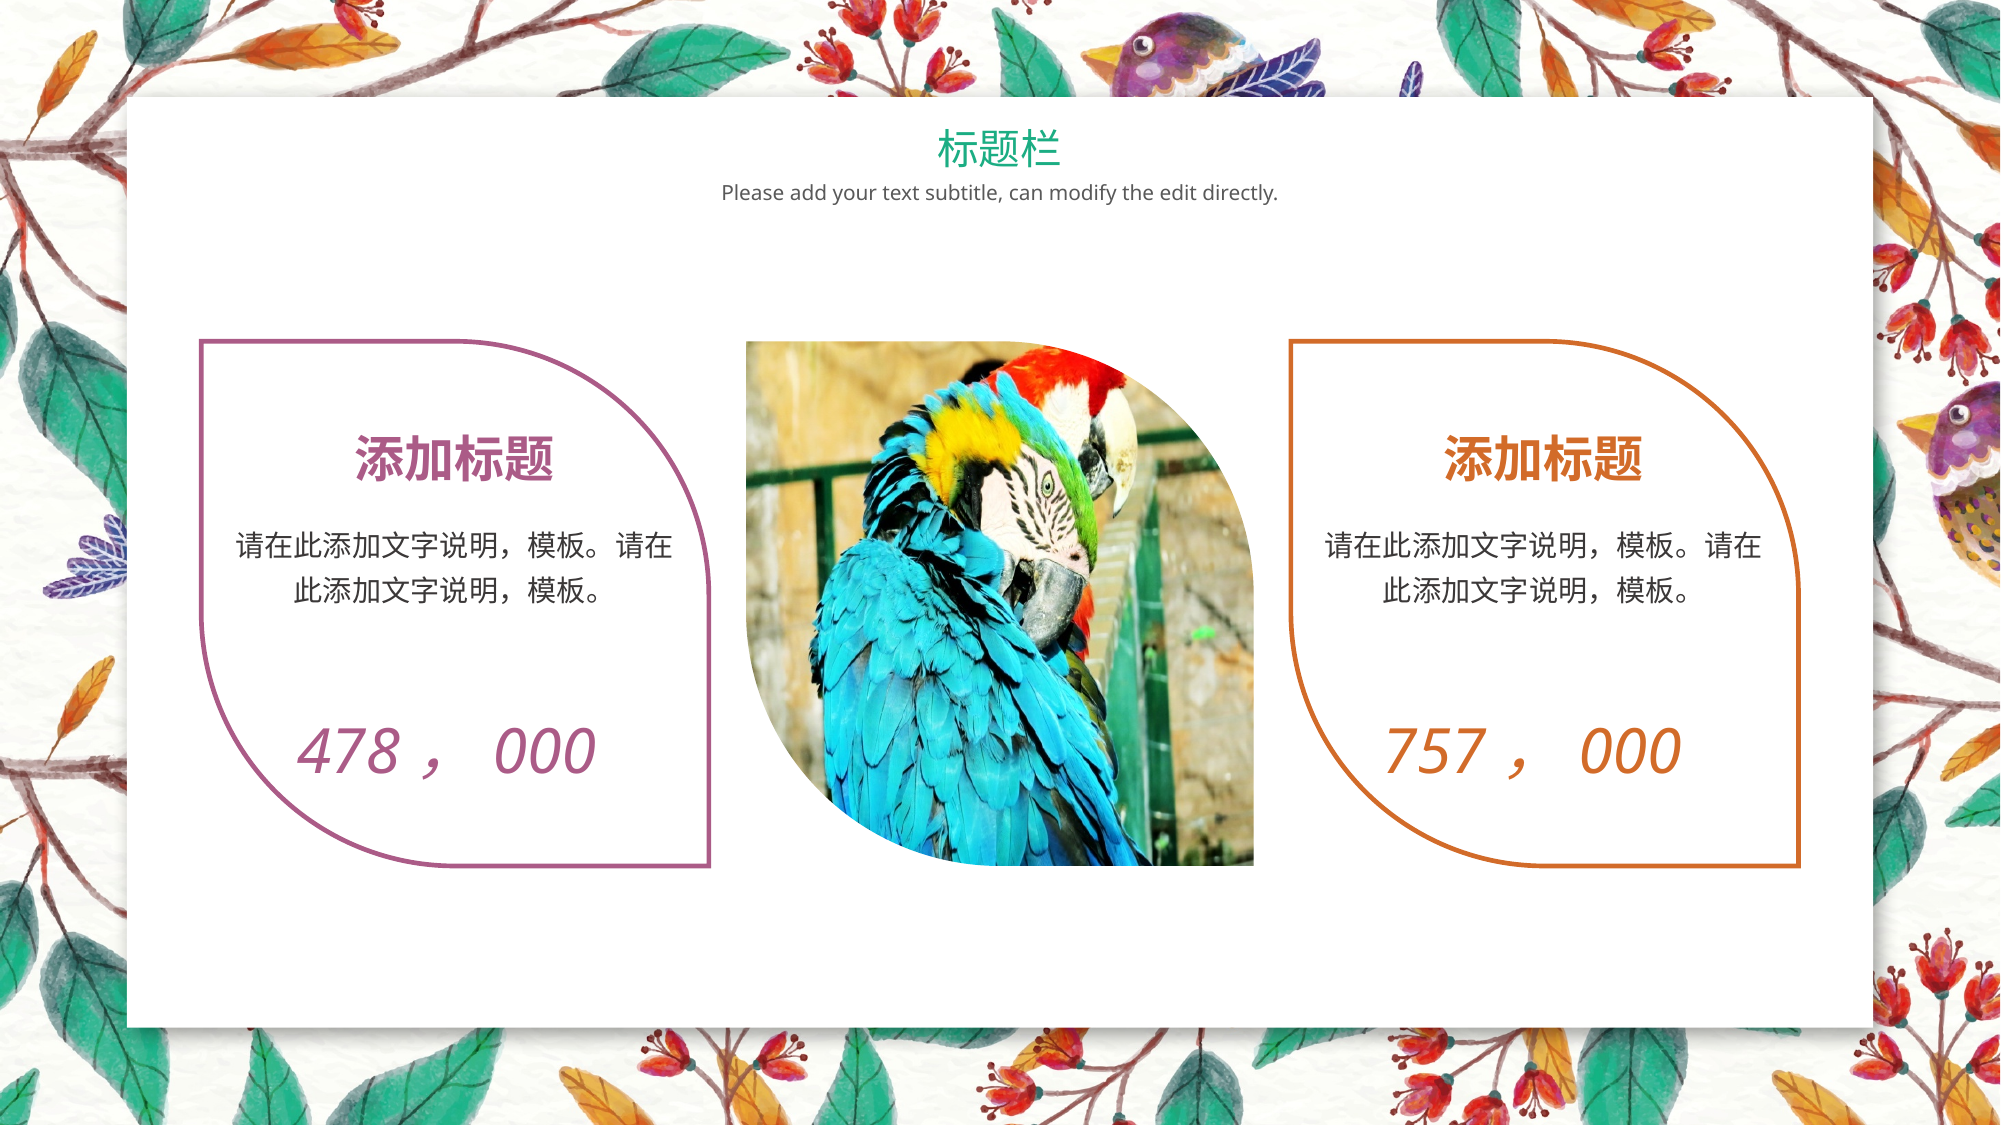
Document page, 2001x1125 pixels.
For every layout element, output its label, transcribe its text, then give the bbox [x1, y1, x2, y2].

text_box 添加标题 [1402, 420, 1685, 496]
text_box 478，000 [282, 703, 611, 794]
text_box Please add your text subtitle, can modify the edit directly. [677, 164, 1323, 212]
picture [0, 0, 2001, 1125]
text_box [1289, 340, 1800, 868]
text_box 添加标题 [313, 420, 596, 496]
text_box 标题栏 [922, 115, 1078, 164]
text_box 请在此添加文字说明，模板。请在此添加文字说明，模板。 [217, 509, 692, 615]
text_box [745, 340, 1255, 868]
text_box [126, 96, 1874, 1029]
text_box [200, 340, 710, 868]
text_box 757，000 [1367, 703, 1697, 794]
text_box 请在此添加文字说明，模板。请在此添加文字说明，模板。 [1307, 509, 1781, 615]
